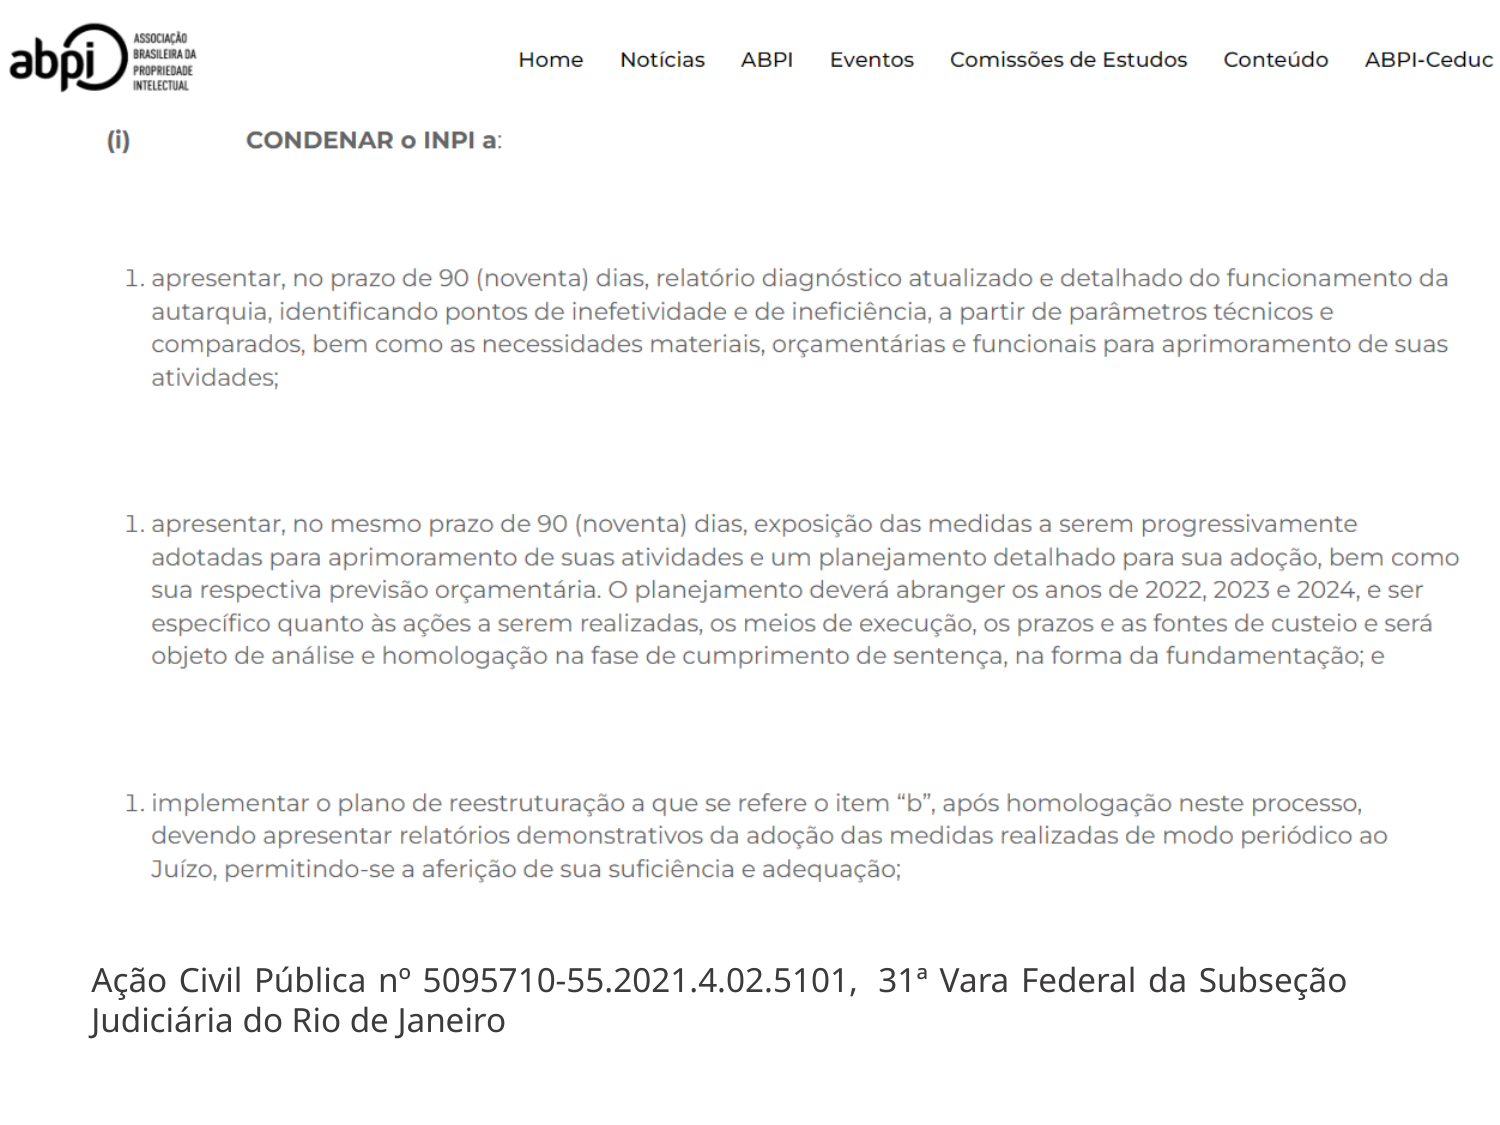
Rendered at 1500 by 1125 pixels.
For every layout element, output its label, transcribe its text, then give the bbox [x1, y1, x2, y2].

picture [0, 18, 1500, 936]
text_box Ação Civil Pública nº 5095710-55.2021.4.02.5101, 31ª Vara Federal da Subseção Judiciária do Rio de Janeiro [76, 952, 1365, 1047]
